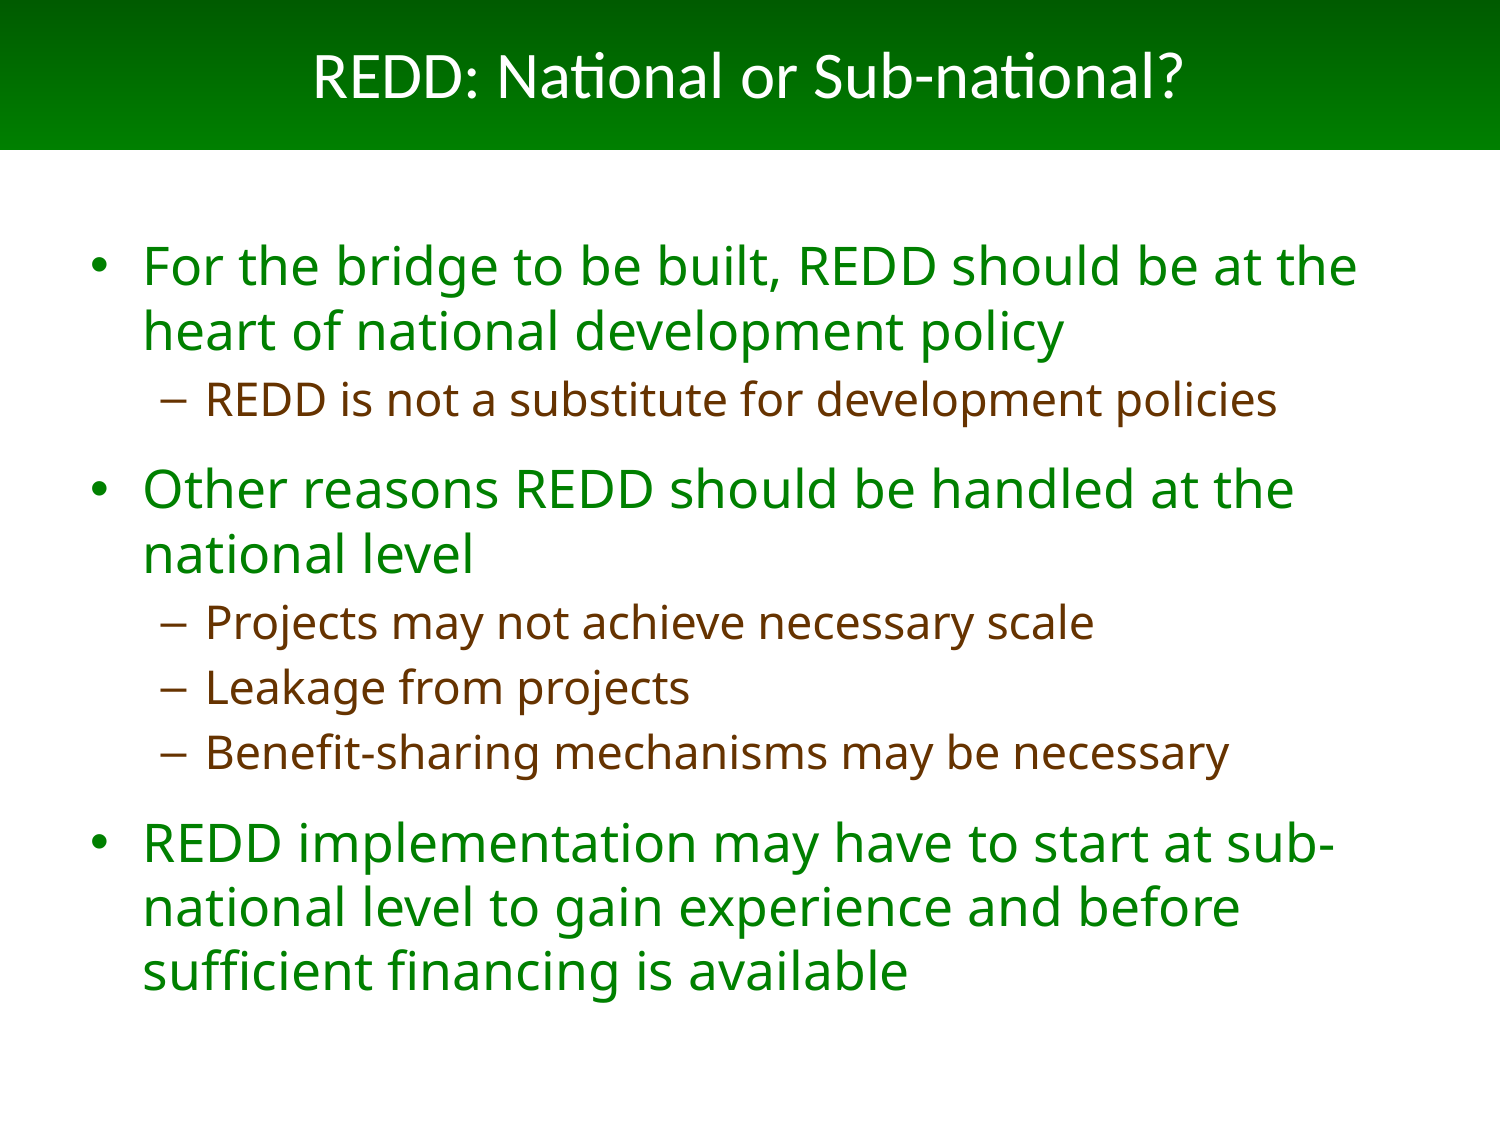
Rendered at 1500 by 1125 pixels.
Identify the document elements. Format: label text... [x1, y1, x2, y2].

text_box REDD: National or Sub-national? [0, 24, 1500, 120]
list For the bridge to be built, REDD should be at the heart of national development policy REDD is not a substitute for development policies Other reasons REDD should be handled at the national level Projects may not achieve necessary scale Leakage from projects Benefit-sharing mechanisms may be necessary REDD implementation may have to start at sub-national level to gain experience and before sufficient financing is available [75, 224, 1425, 1025]
